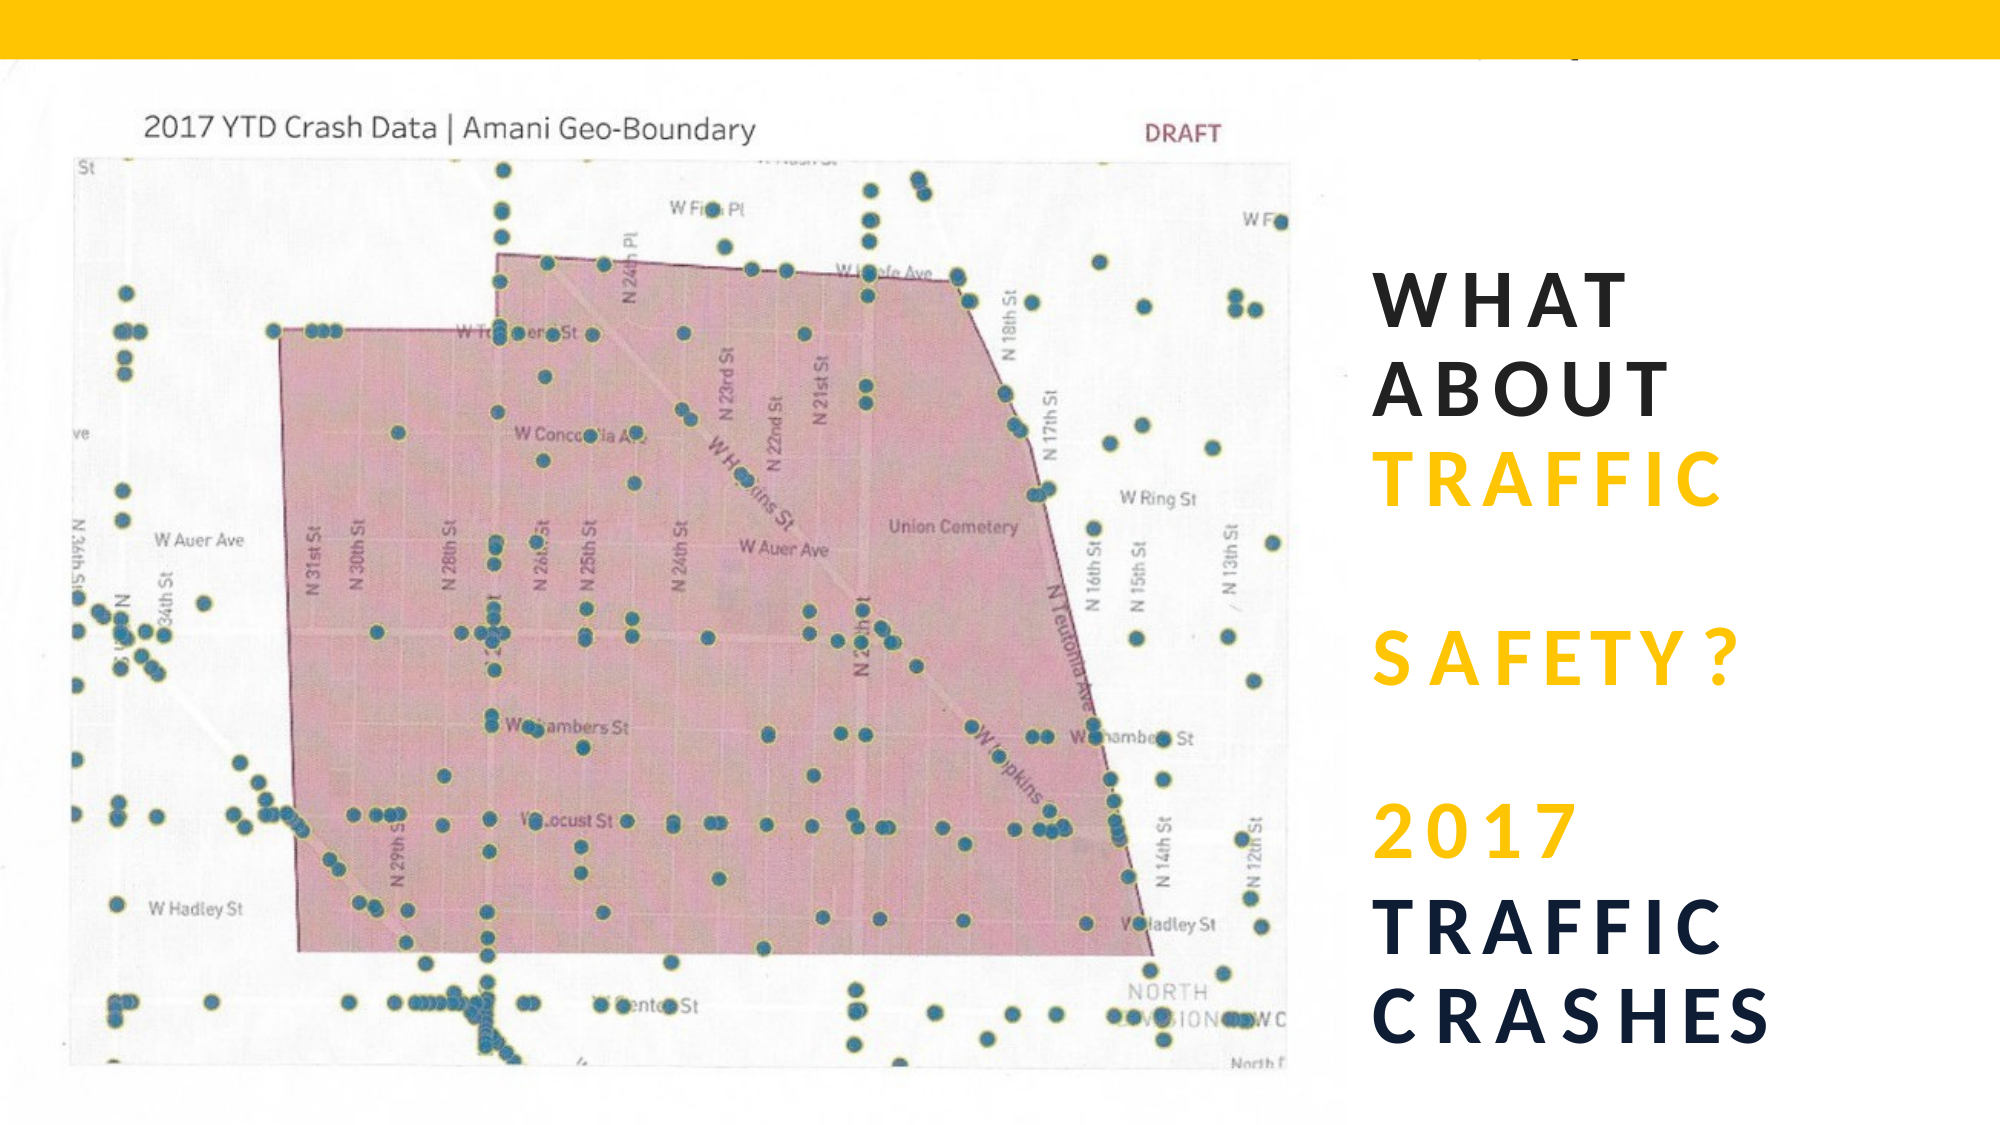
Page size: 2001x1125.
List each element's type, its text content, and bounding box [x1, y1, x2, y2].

text_box [0, 0, 2000, 60]
text_box [1347, 60, 2000, 1125]
text_box [0, 60, 1347, 1125]
text_box WHAT ABOUT TRAFFIC SAFETY? 2017 TRAFFIC CRASHES [1371, 240, 1789, 1061]
